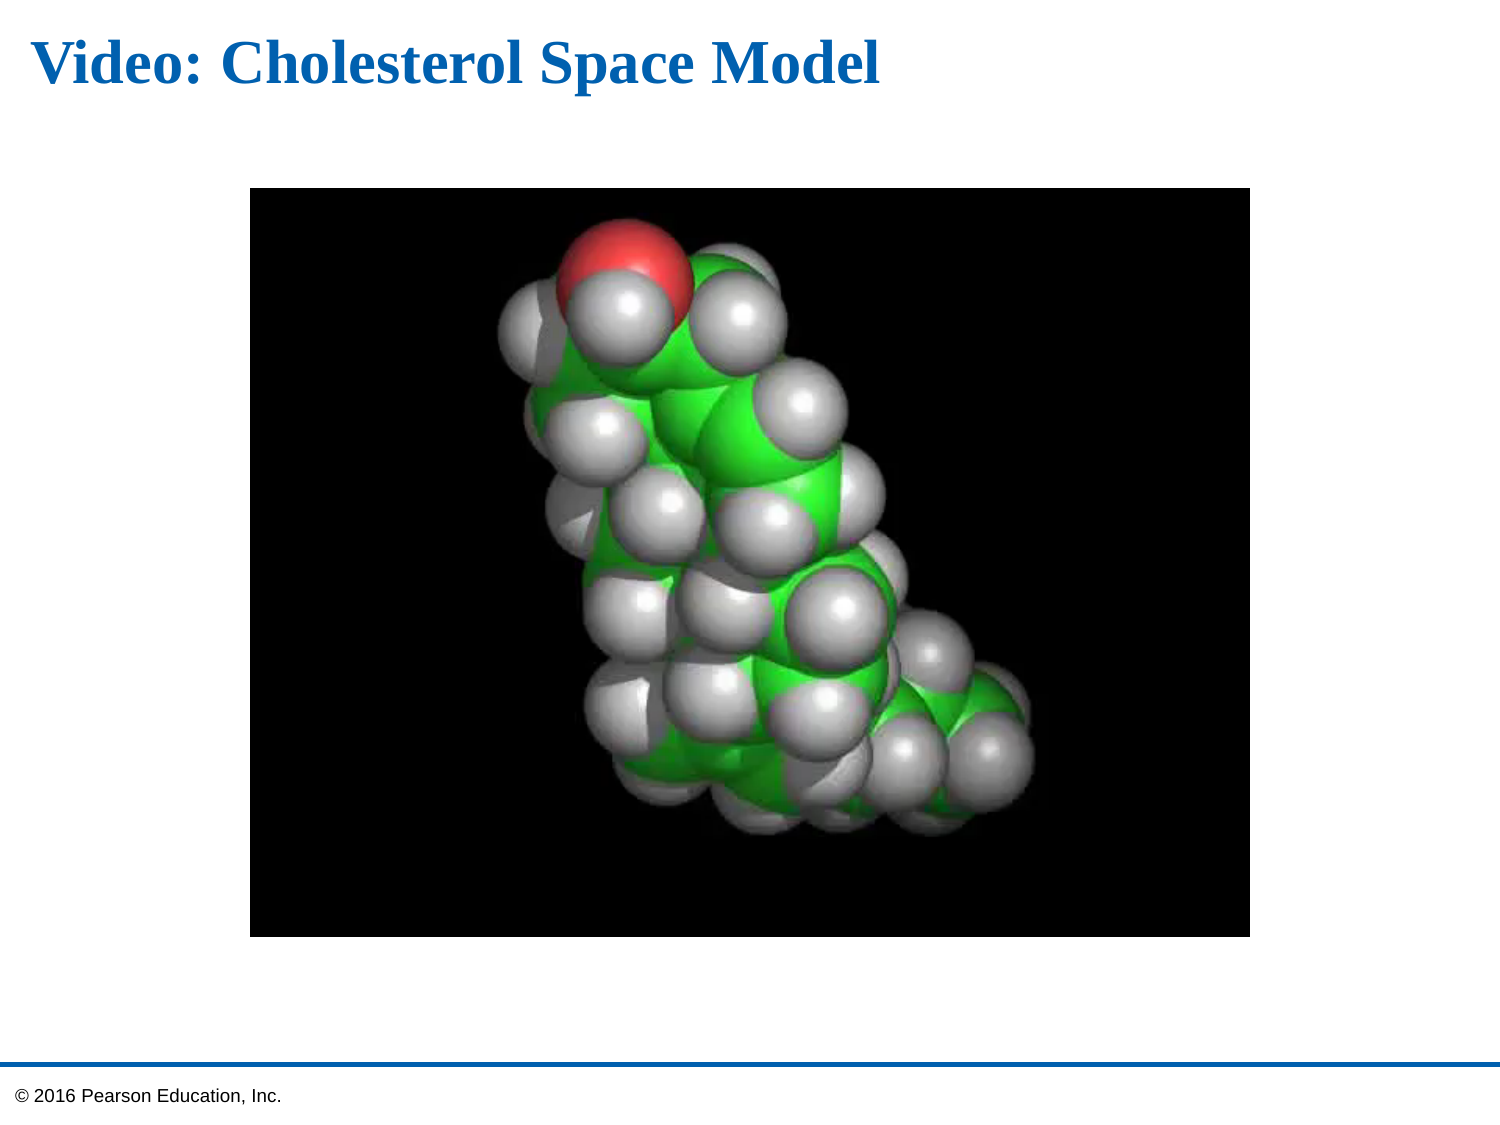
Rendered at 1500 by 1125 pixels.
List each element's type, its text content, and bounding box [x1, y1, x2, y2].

title Video: Cholesterol Space Model [29, 29, 1470, 165]
footer © 2016 Pearson Education, Inc. [0, 1064, 507, 1125]
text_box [249, 187, 1251, 938]
